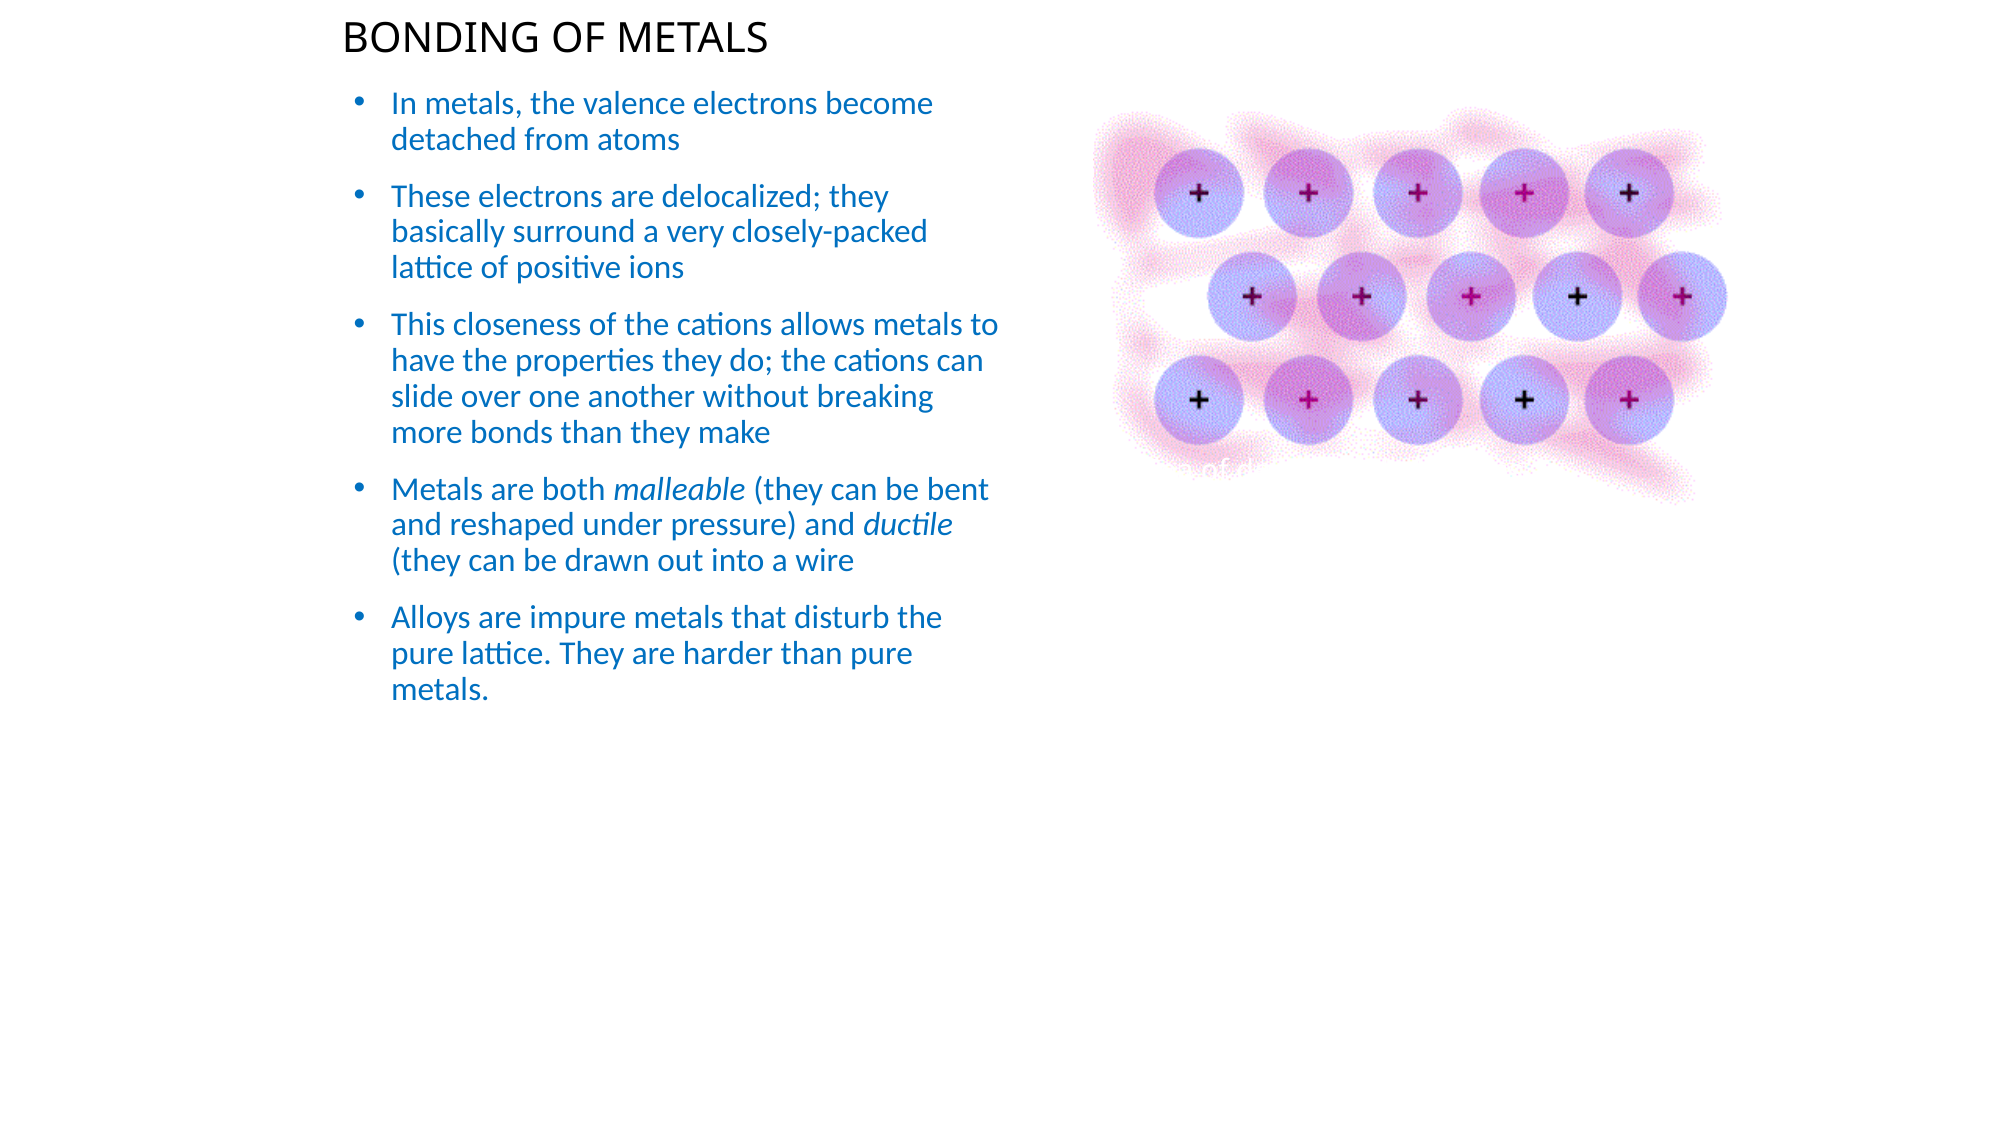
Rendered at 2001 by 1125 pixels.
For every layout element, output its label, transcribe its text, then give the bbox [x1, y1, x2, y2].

list In metals, the valence electrons become detached from atoms These electrons are delocalized; they basically surround a very closely-packed lattice of positive ions This closeness of the cations allows metals to have the properties they do; the cations can slide over one another without breaking more bonds than they make Metals are both malleable (they can be bent and reshaped under pressure) and ductile (they can be drawn out into a wire Alloys are impure metals that disturb the pure lattice. They are harder than pure metals. [338, 78, 1024, 799]
title BONDING OF METALS [326, 0, 1677, 79]
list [1093, 101, 1751, 532]
